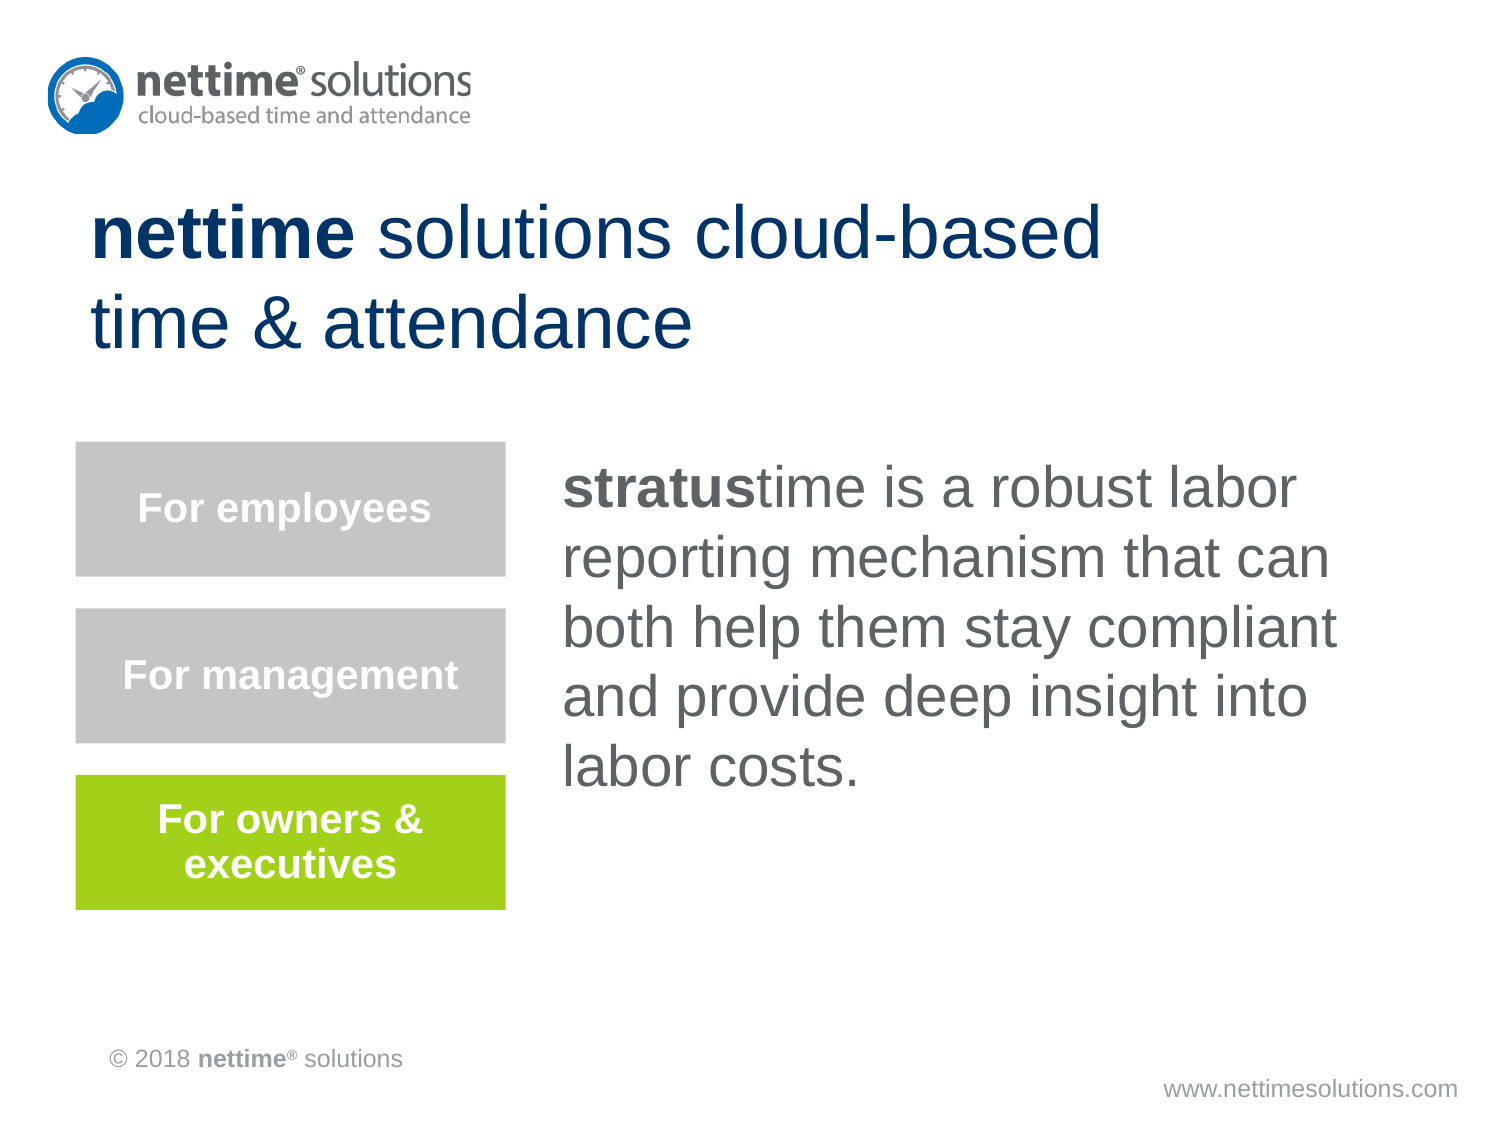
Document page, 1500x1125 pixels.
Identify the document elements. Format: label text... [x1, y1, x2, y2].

text_box For owners & executives [75, 774, 506, 911]
text_box For management [75, 608, 506, 744]
title nettime solutions cloud-based time & attendance [73, 178, 1427, 370]
text_box For employees [75, 441, 506, 577]
list stratustime is a robust labor reporting mechanism that can both help them stay compliant and provide deep insight into labor costs. [547, 441, 1425, 967]
